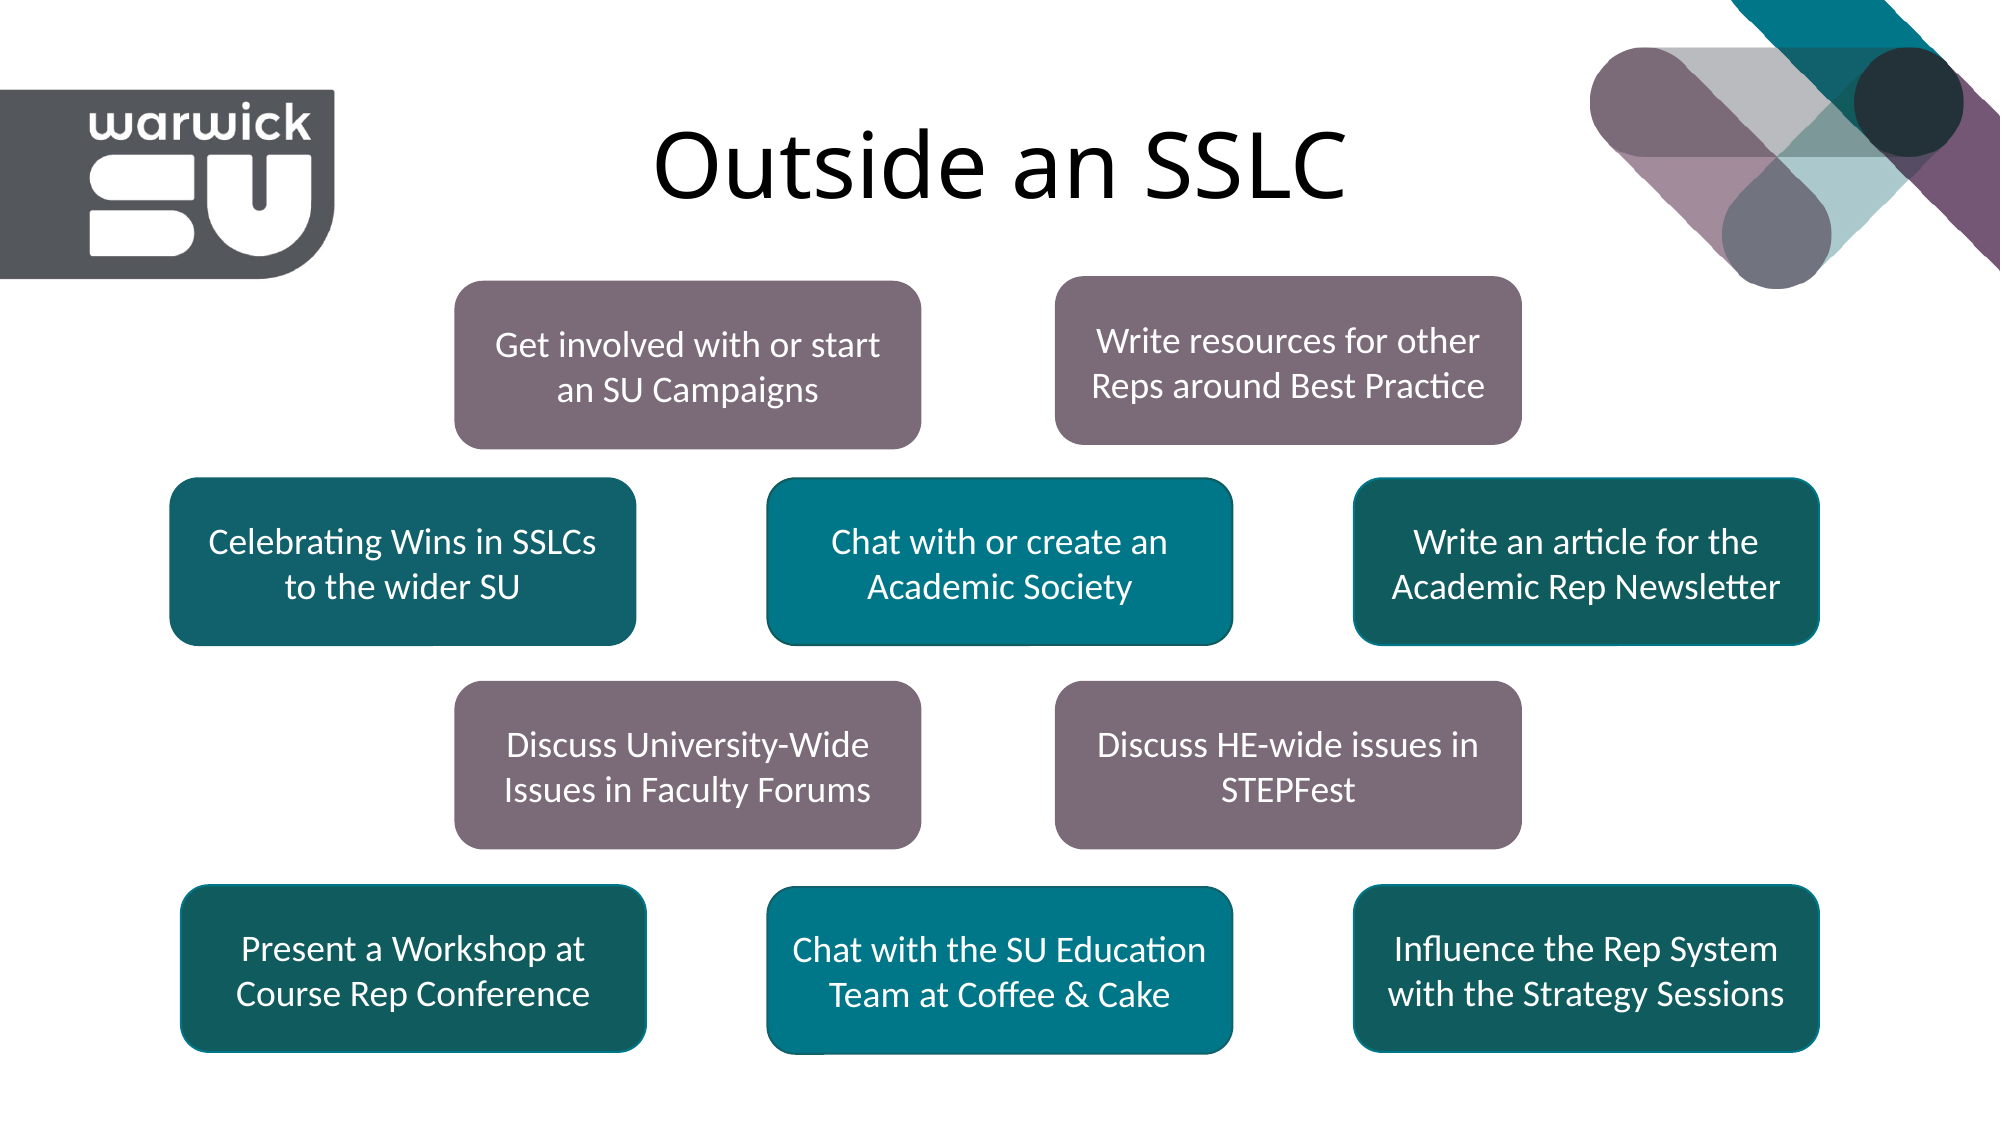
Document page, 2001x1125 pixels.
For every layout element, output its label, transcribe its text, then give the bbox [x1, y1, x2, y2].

text_box Chat with the SU Education Team at Coffee & Cake [766, 886, 1234, 1055]
text_box Celebrating Wins in SSLCs to the wider SU [169, 477, 637, 647]
text_box Write an article for the Academic Rep Newsletter [1352, 477, 1820, 647]
picture [0, 0, 868, 377]
title Outside an SSLC [137, 59, 1863, 278]
picture [1556, 0, 2000, 597]
text_box Discuss University-Wide Issues in Faculty Forums [454, 680, 922, 850]
text_box Discuss HE-wide issues in STEPFest [1054, 680, 1522, 850]
text_box Chat with or create an Academic Society [766, 477, 1234, 647]
text_box Get involved with or start an SU Campaigns [454, 280, 922, 450]
text_box Write resources for other Reps around Best Practice [1054, 276, 1522, 445]
text_box Influence the Rep System with the Strategy Sessions [1352, 884, 1820, 1053]
text_box Present a Workshop at Course Rep Conference [179, 884, 647, 1053]
